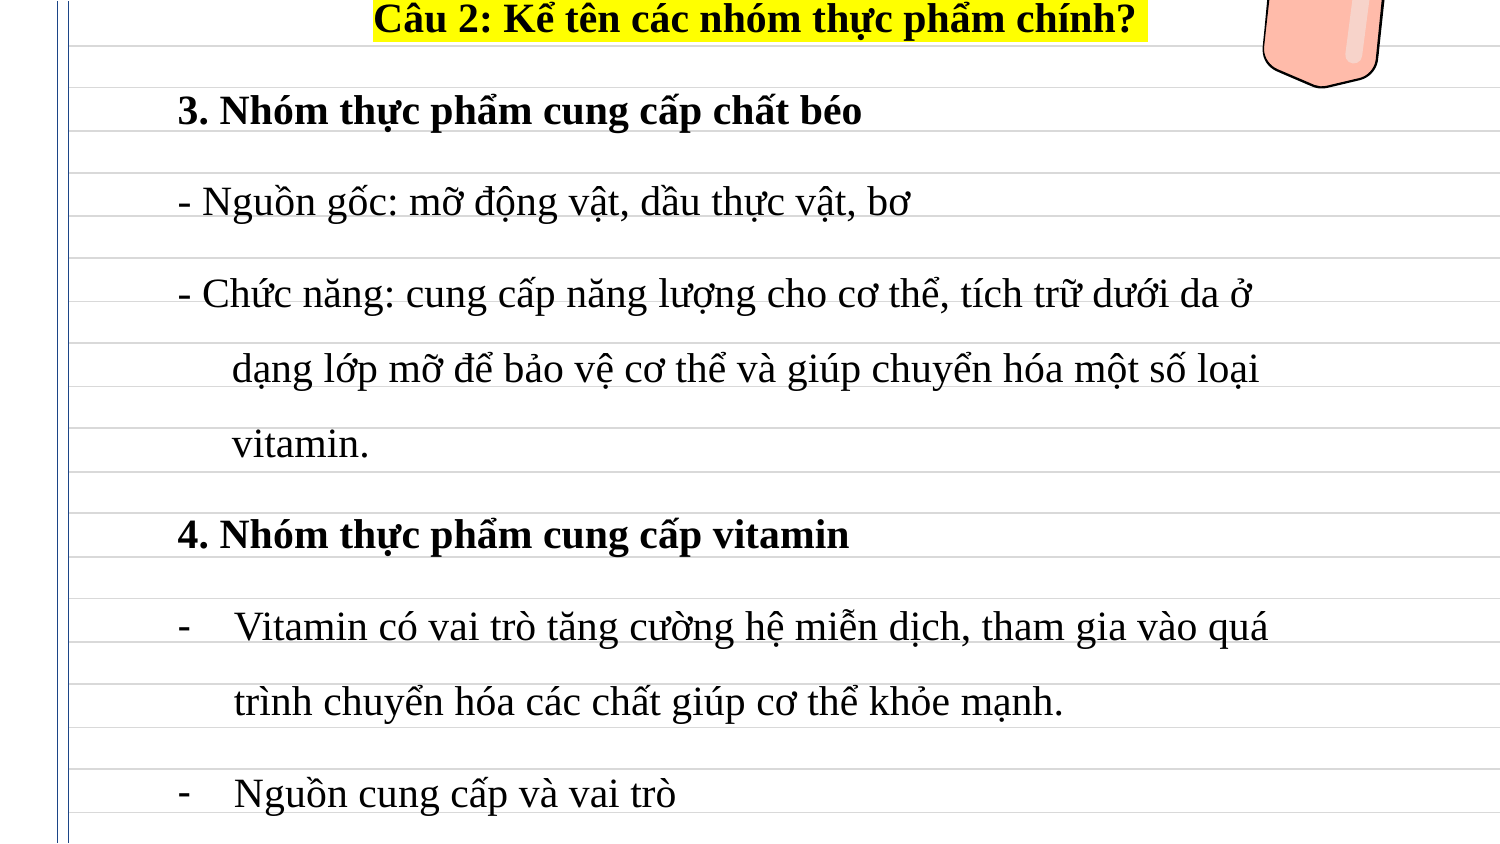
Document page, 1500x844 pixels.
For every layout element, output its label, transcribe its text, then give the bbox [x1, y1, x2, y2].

subtitle Câu 2: Kể tên các nhóm thực phẩm chính? 3. Nhóm thực phẩm cung cấp chất béo - Nguồn gốc: mỡ động vật, dầu thực vật, bơ - Chức năng: cung cấp năng lượng cho cơ thể, tích trữ dưới da ở dạng lớp mỡ để bảo vệ cơ thể và giúp chuyển hóa một số loại vitamin. 4. Nhóm thực phẩm cung cấp vitamin Vitamin có vai trò tăng cường hệ miễn dịch, tham gia vào quá trình chuyển hóa các chất giúp cơ thể khỏe mạnh. Nguồn cung cấp và vai trò [141, 212, 1359, 661]
